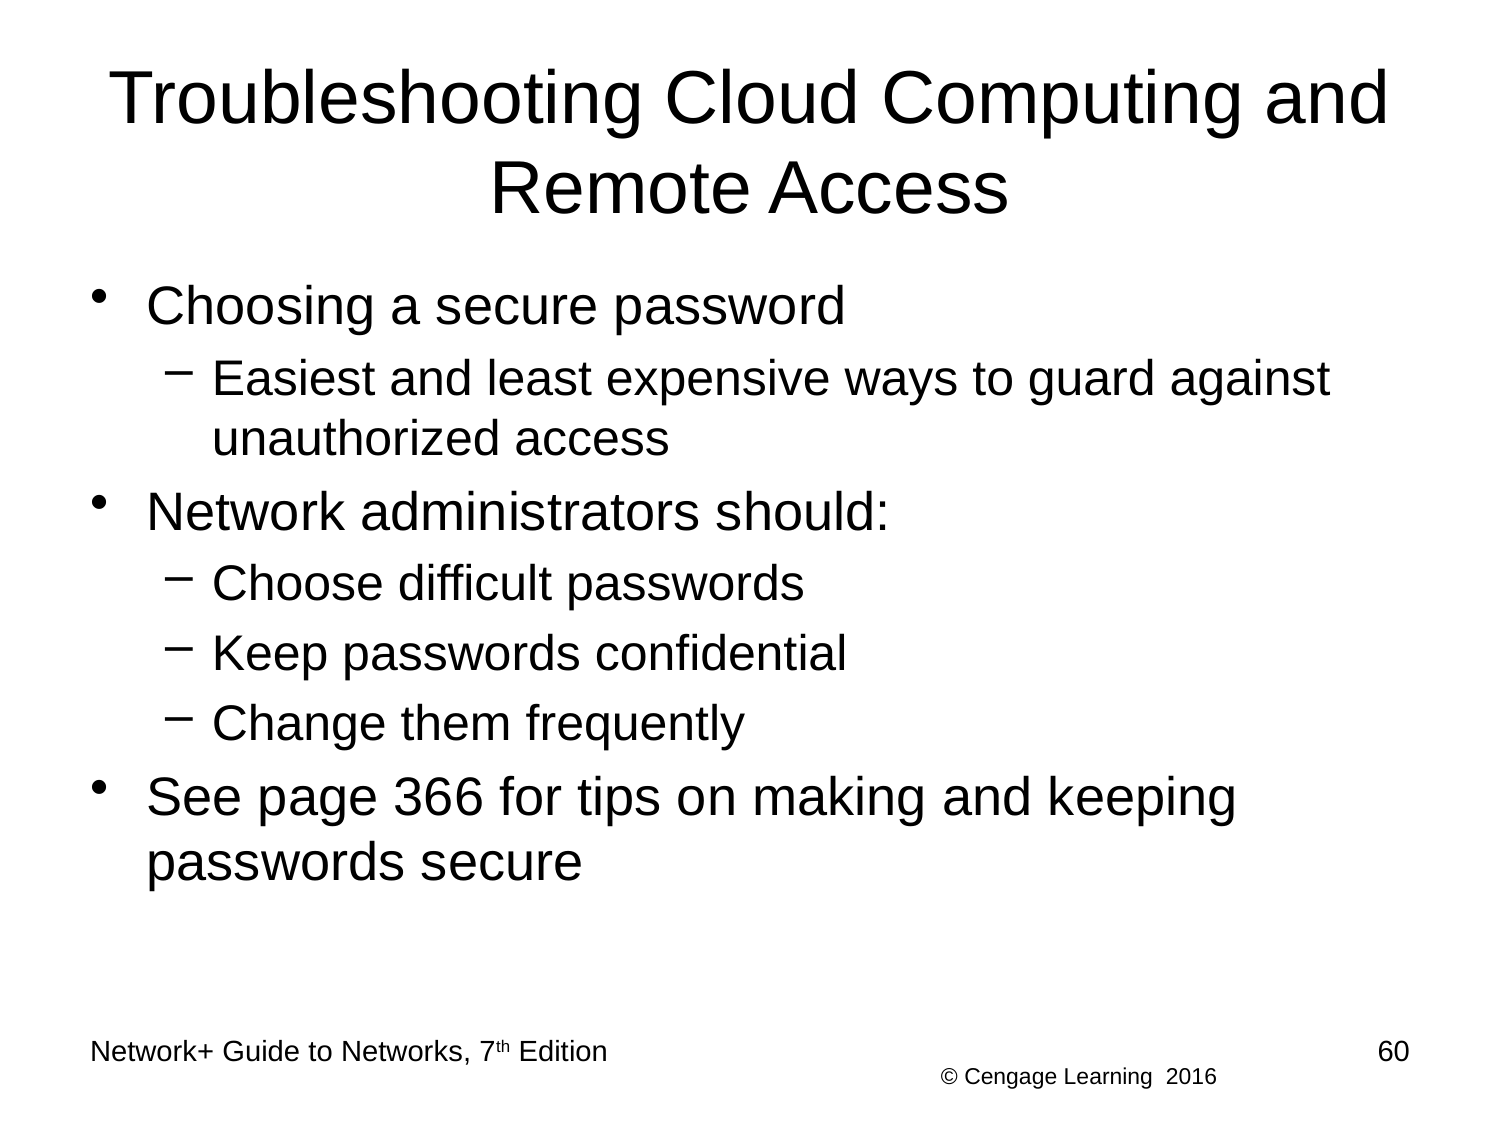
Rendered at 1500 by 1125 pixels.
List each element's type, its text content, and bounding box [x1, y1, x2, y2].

footer Network+ Guide to Networks, 7th Edition [74, 1024, 713, 1103]
slide_number 60 [1312, 1024, 1426, 1103]
title Troubleshooting Cloud Computing and Remote Access [75, 45, 1425, 233]
list Choosing a secure password Easiest and least expensive ways to guard against unauthorized access Network administrators should: Choose difficult passwords Keep passwords confidential Change them frequently See page 366 for tips on making and keeping passwords secure [75, 262, 1425, 1005]
